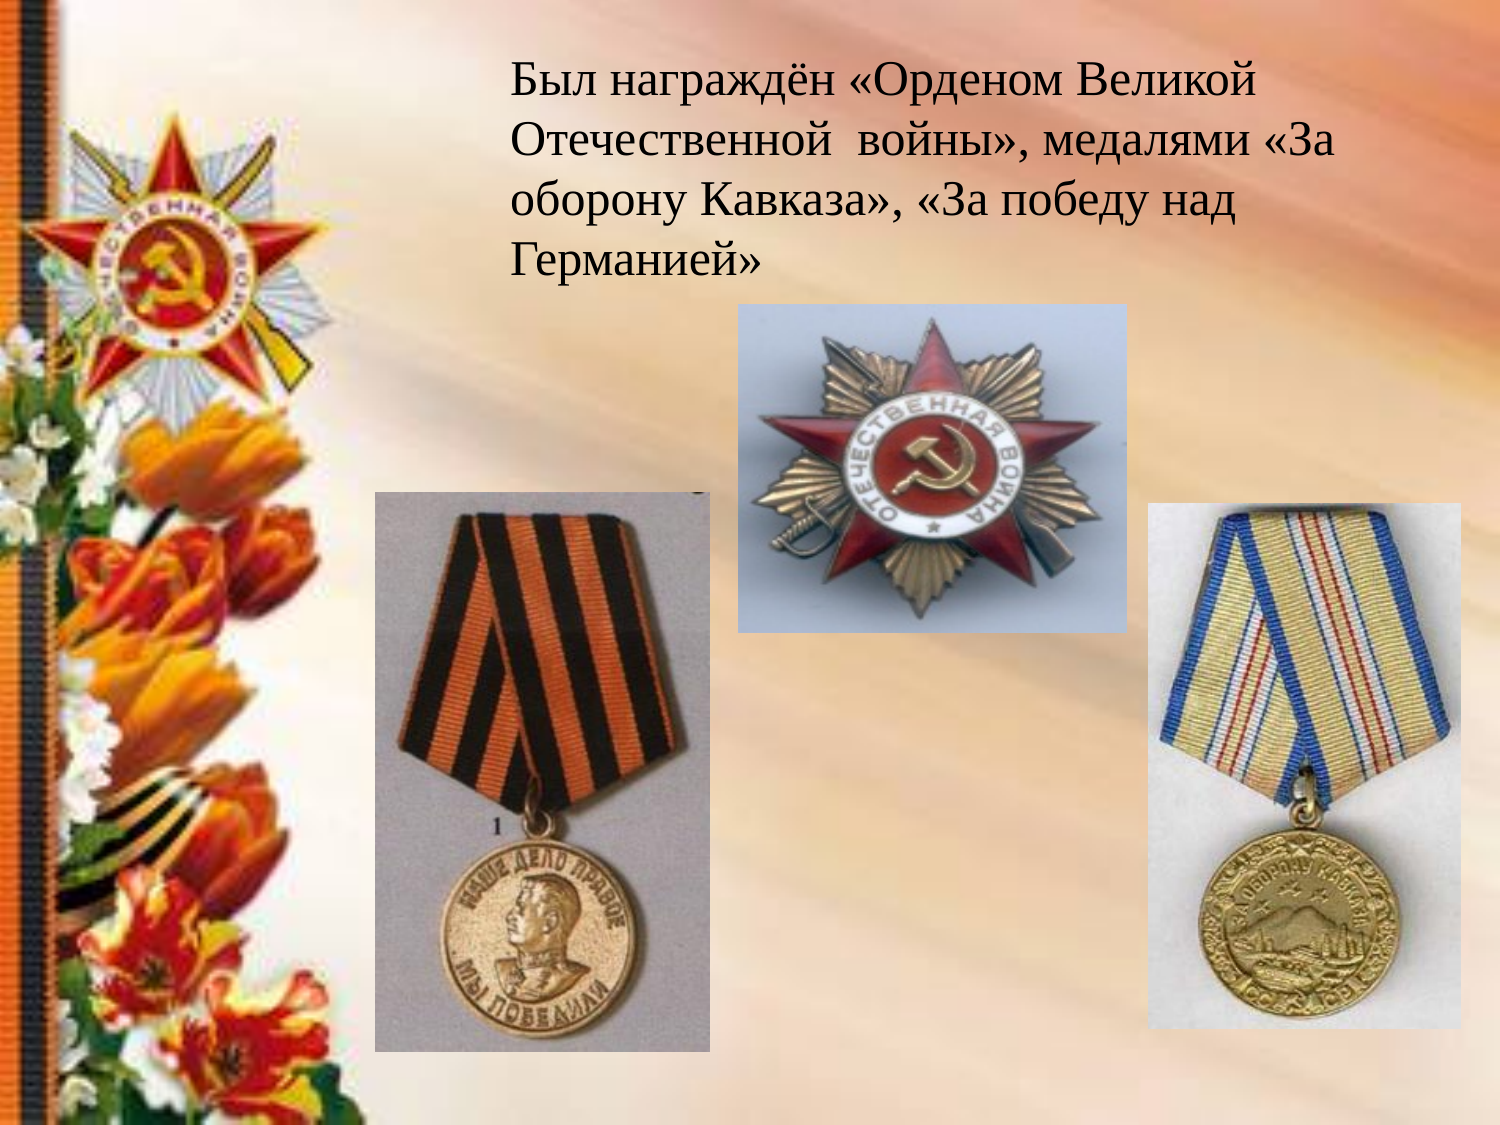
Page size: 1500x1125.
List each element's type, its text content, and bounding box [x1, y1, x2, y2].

picture [0, 0, 1500, 1125]
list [737, 304, 1127, 633]
list Был награждён «Орденом Великой Отечественной войны», медалями «За оборону Кавказа», «За победу над Германией» [495, 37, 1438, 413]
